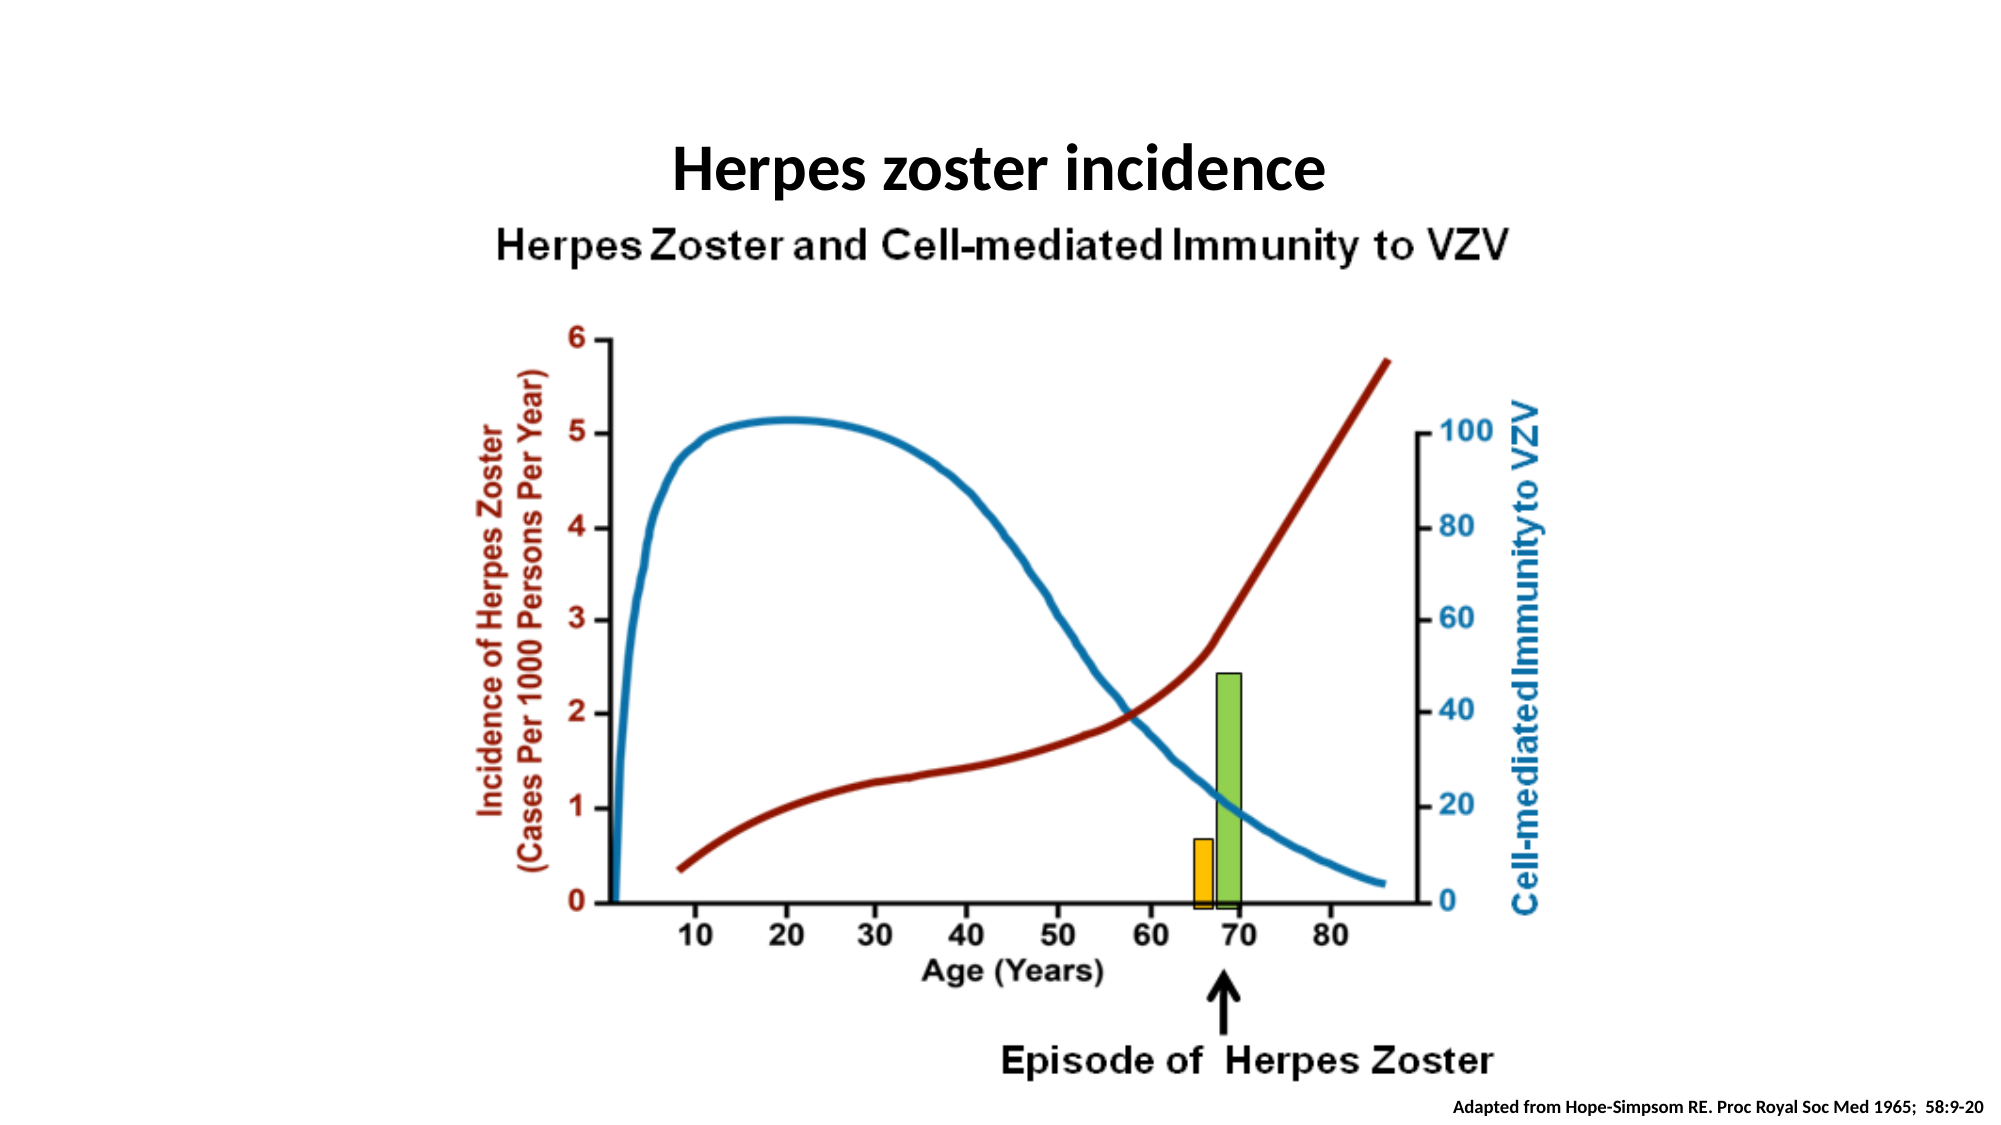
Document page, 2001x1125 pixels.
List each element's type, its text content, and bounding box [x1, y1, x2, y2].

title Herpes zoster incidence [137, 59, 1863, 278]
picture [463, 217, 1559, 1091]
text_box Adapted from Hope-Simpsom RE. Proc Royal Soc Med 1965; 58:9-20 [1344, 1084, 1999, 1125]
